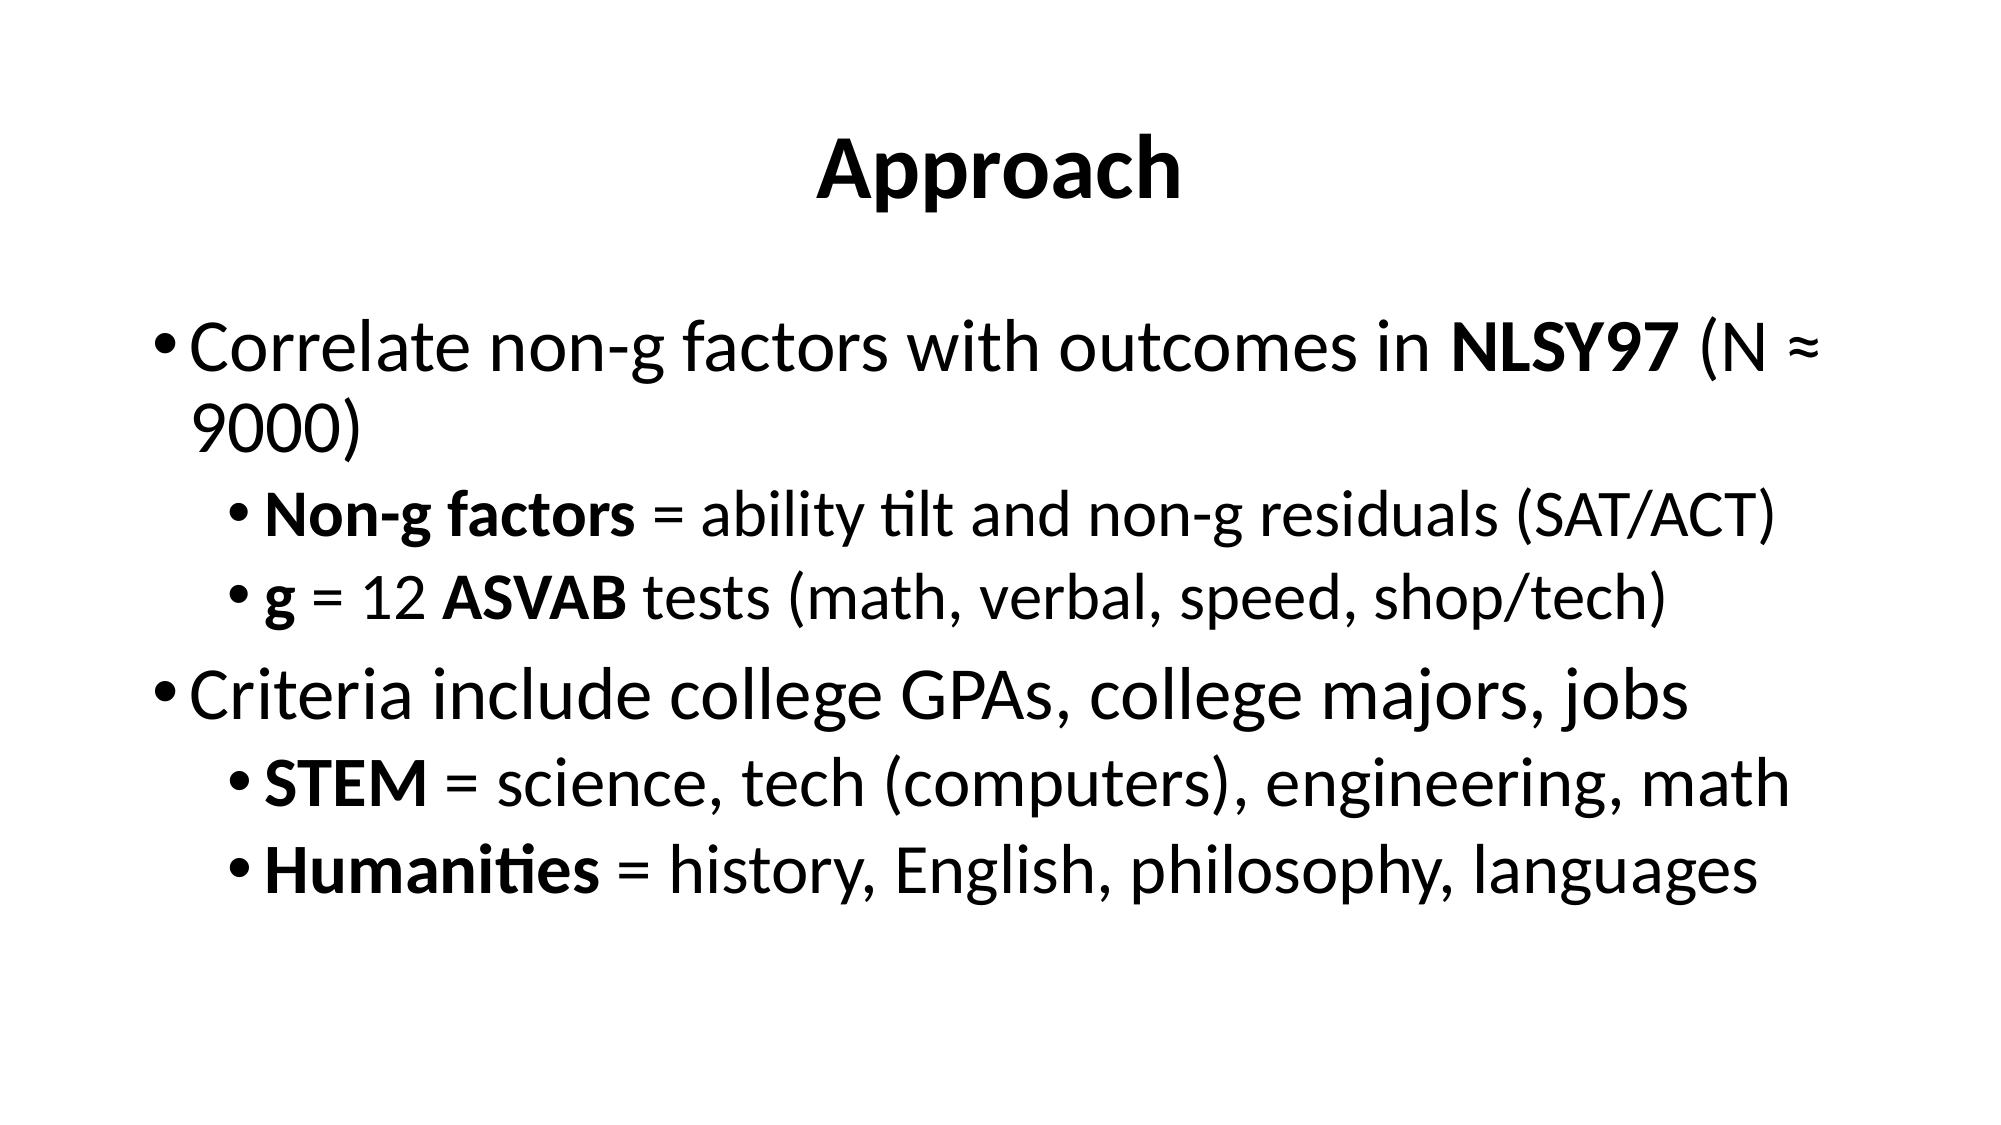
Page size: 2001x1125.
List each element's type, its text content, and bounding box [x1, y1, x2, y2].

title Approach [137, 59, 1863, 278]
list Correlate non-g factors with outcomes in NLSY97 (N ≈ 9000) Non-g factors = ability tilt and non-g residuals (SAT/ACT) g = 12 ASVAB tests (math, verbal, speed, shop/tech) Criteria include college GPAs, college majors, jobs STEM = science, tech (computers), engineering, math Humanities = history, English, philosophy, languages [137, 299, 1863, 1014]
